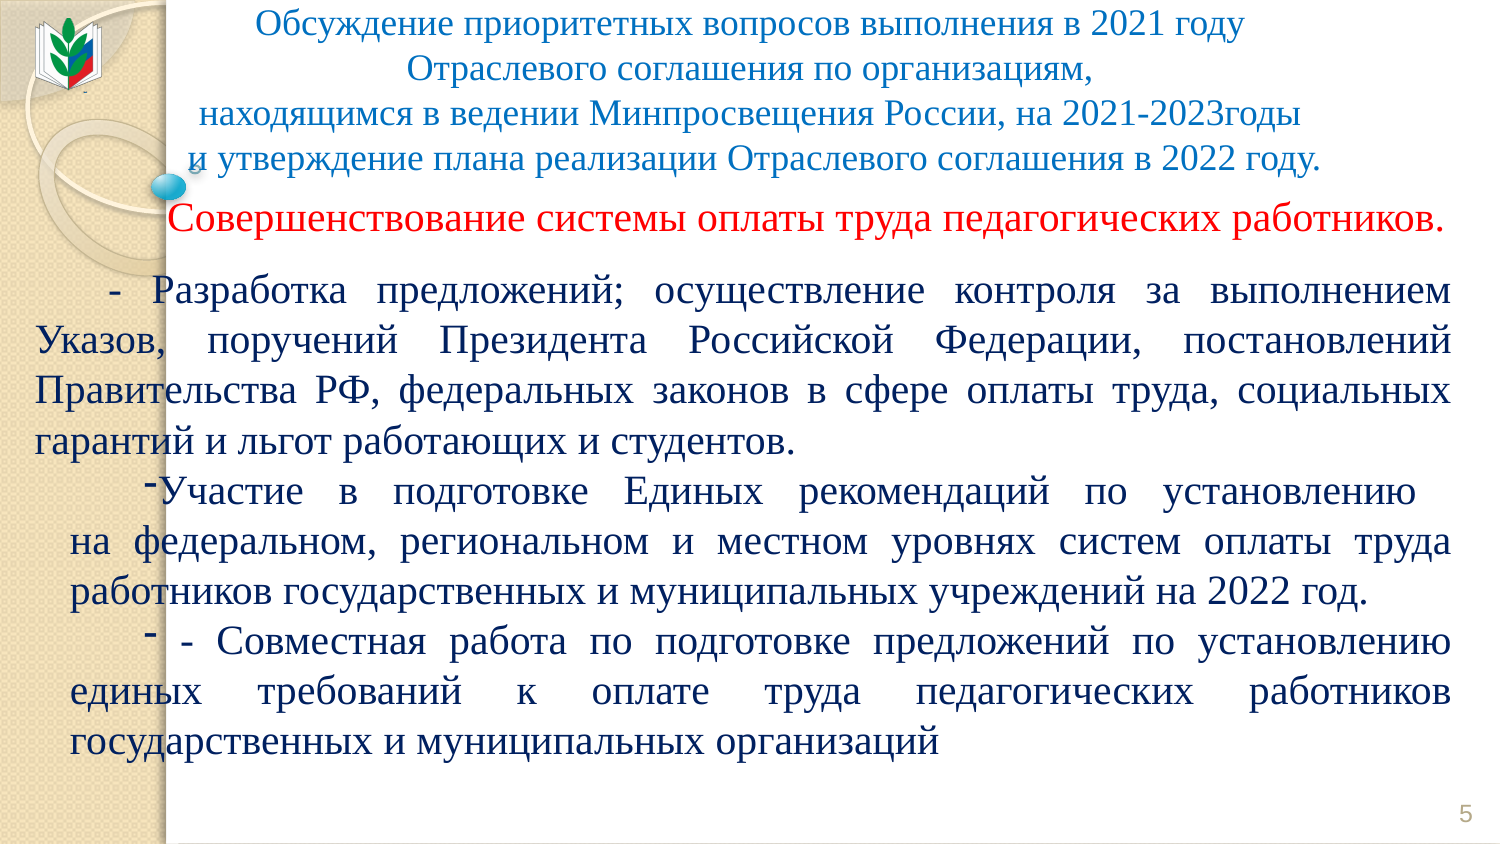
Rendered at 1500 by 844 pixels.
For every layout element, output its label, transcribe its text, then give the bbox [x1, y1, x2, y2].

text_box Обсуждение приоритетных вопросов выполнения в 2021 году Отраслевого соглашения по организациям, находящимся в ведении Минпросвещения России, на 2021-2023годы и утверждение плана реализации Отраслевого соглашения в 2022 году. [83, 0, 1427, 182]
text_box Совершенствование системы оплаты труда педагогических работников. - Разработка предложений; осуществление контроля за выполнением Указов, поручений Президента Российской Федерации, постановлений Правительства РФ, федеральных законов в сфере оплаты труда, социальных гарантий и льгот работающих и студентов. Участие в подготовке Единых рекомендаций по установлению на федеральном, региональном и местном уровнях систем оплаты труда работников государственных и муниципальных учреждений на 2022 год. - Совместная работа по подготовке предложений по установлению единых требований к оплате труда педагогических работников государственных и муниципальных организаций [19, 182, 1467, 815]
picture [29, 17, 107, 94]
slide_number 5 [1413, 775, 1488, 835]
